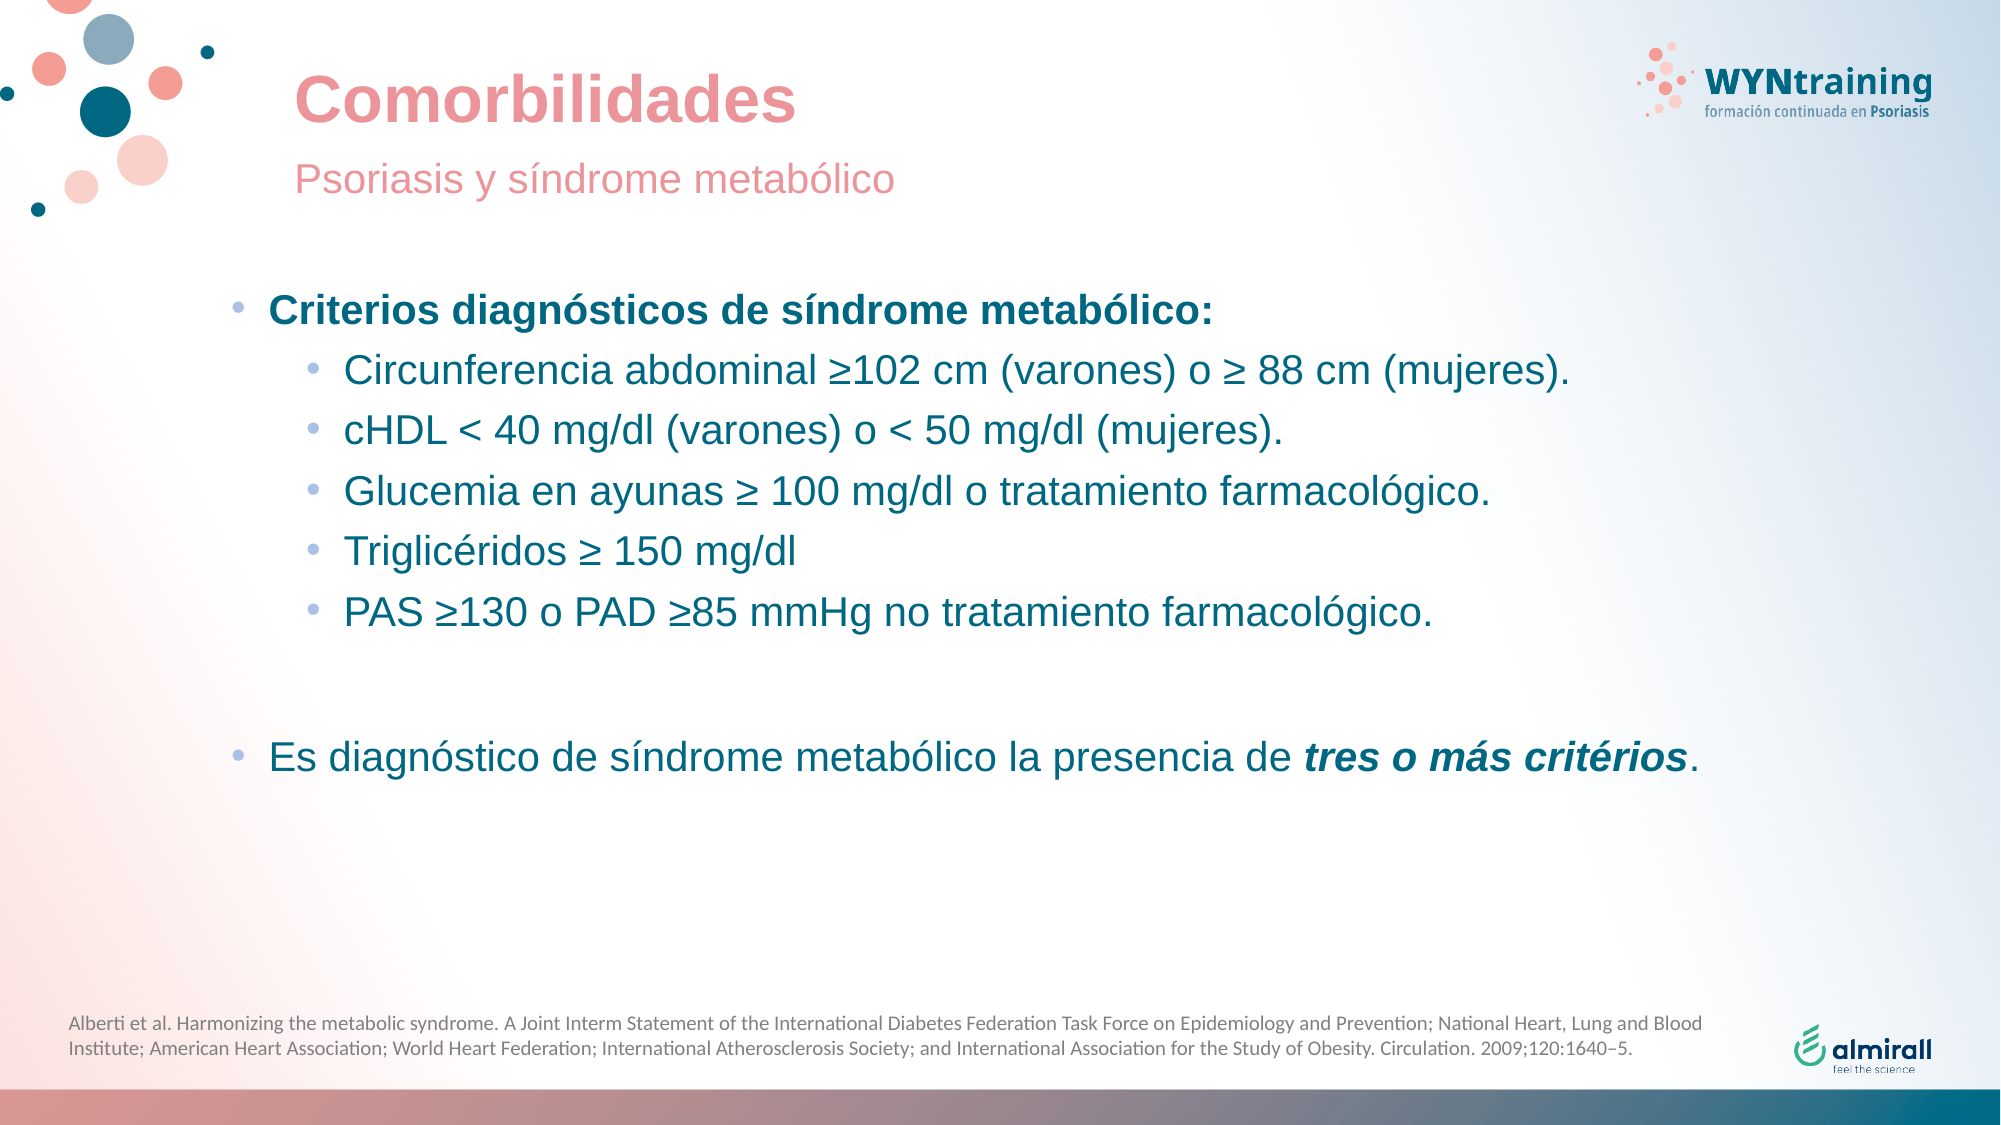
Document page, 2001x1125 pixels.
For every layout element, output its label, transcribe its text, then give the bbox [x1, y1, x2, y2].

list Criterios diagnósticos de síndrome metabólico: Circunferencia abdominal ≥102 cm (varones) o ≥ 88 cm (mujeres). cHDL < 40 mg/dl (varones) o < 50 mg/dl (mujeres). Glucemia en ayunas ≥ 100 mg/dl o tratamiento farmacológico. Triglicéridos ≥ 150 mg/dl PAS ≥130 o PAD ≥85 mmHg no tratamiento farmacológico. Es diagnóstico de síndrome metabólico la presencia de tres o más critérios. [216, 275, 1910, 910]
list Psoriasis y síndrome metabólico [279, 149, 1625, 213]
text_box Alberti et al. Harmonizing the metabolic syndrome. A Joint Interm Statement of the International Diabetes Federation Task Force on Epidemiology and Prevention; National Heart, Lung and Blood Institute; American Heart Association; World Heart Federation; International Atherosclerosis Society; and International Association for the Study of Obesity. Circulation. 2009;120:1640–5. [53, 1002, 1780, 1067]
title Comorbilidades [279, 57, 1625, 149]
picture [0, 0, 2001, 1125]
